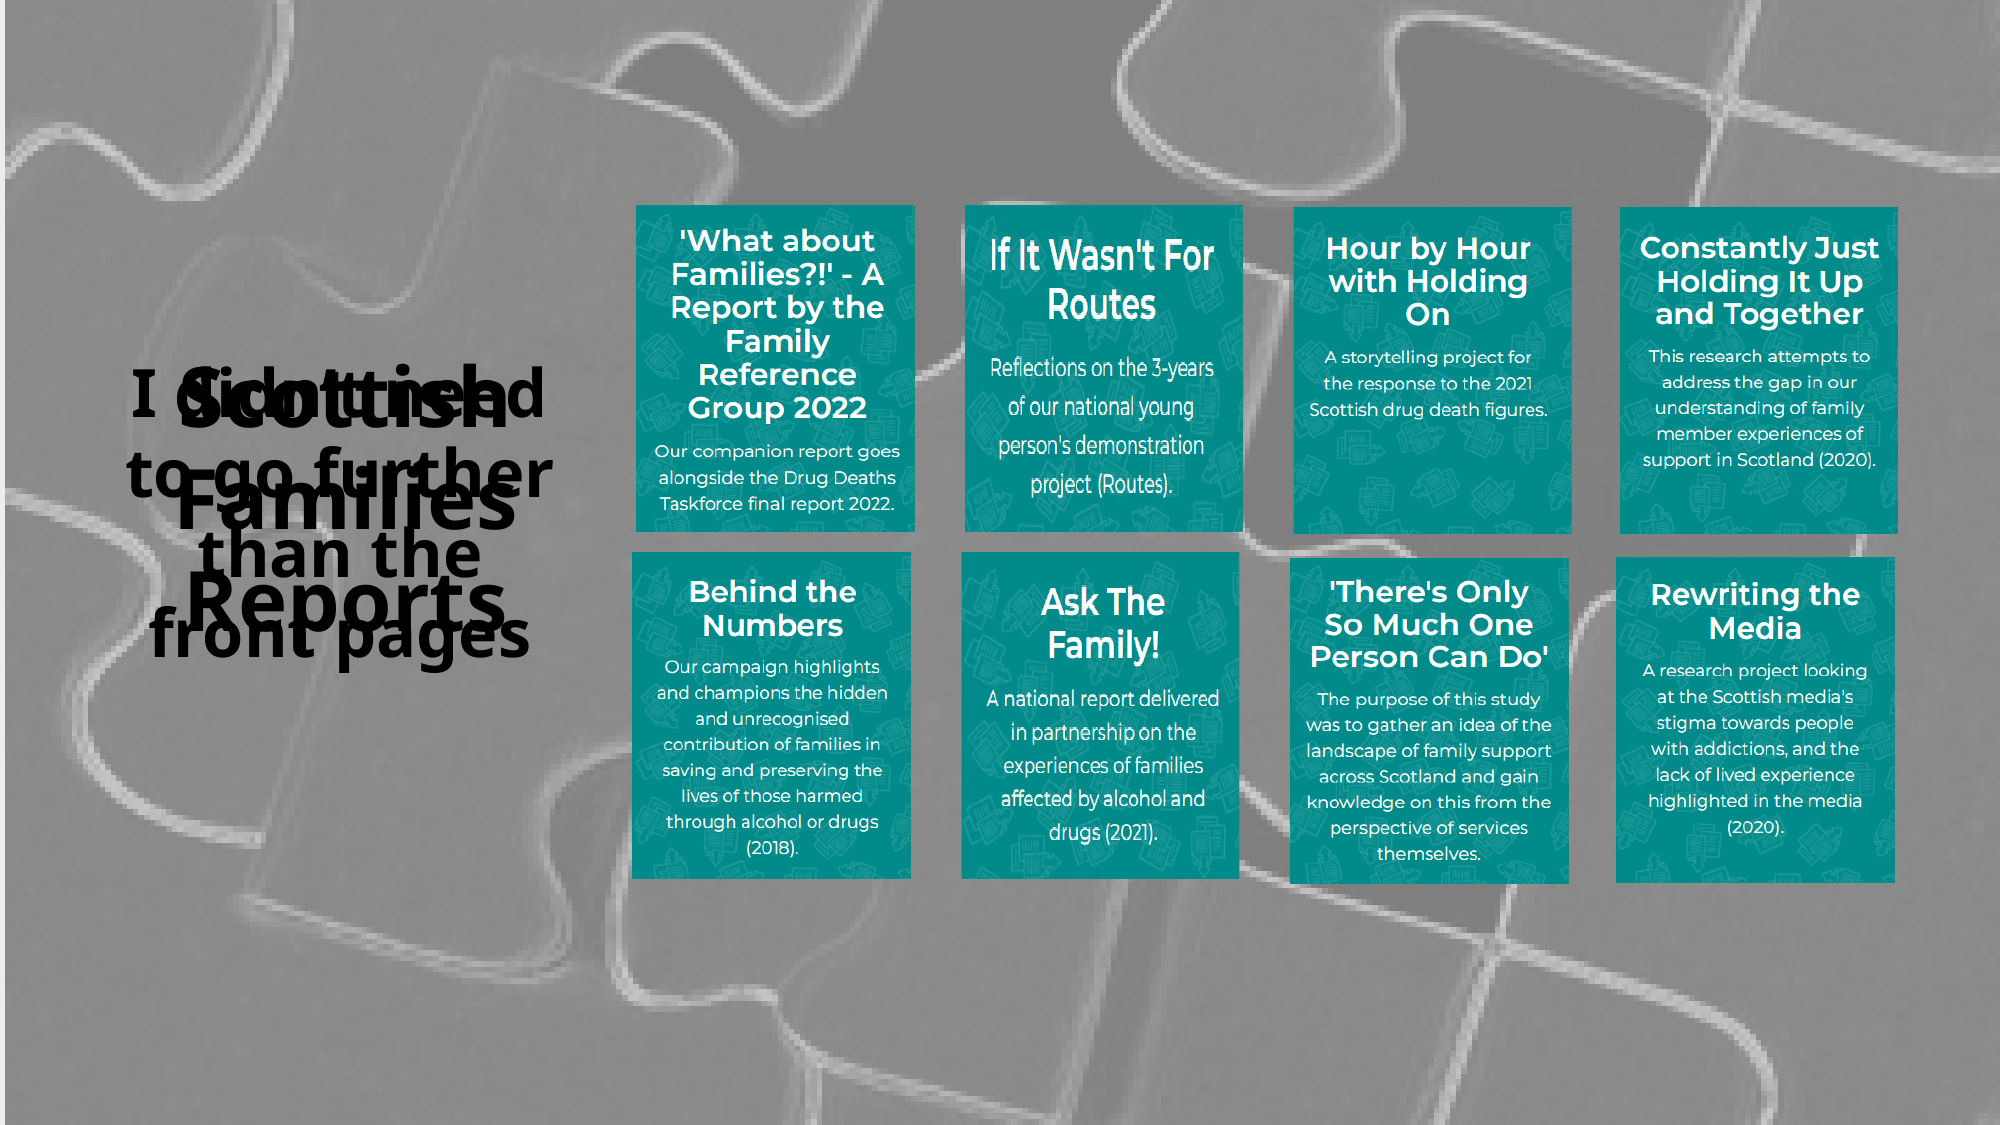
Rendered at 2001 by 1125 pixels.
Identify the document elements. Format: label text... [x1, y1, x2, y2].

picture [632, 552, 911, 879]
picture [961, 552, 1240, 879]
picture [964, 205, 1243, 532]
picture [1290, 557, 1569, 884]
picture [1620, 207, 1898, 534]
text_box Scottish Families Reports [102, 238, 590, 760]
picture [1293, 207, 1572, 534]
picture [1616, 556, 1895, 883]
picture [636, 205, 915, 532]
text_box I didn’t need to go further than the front pages [92, 343, 588, 678]
